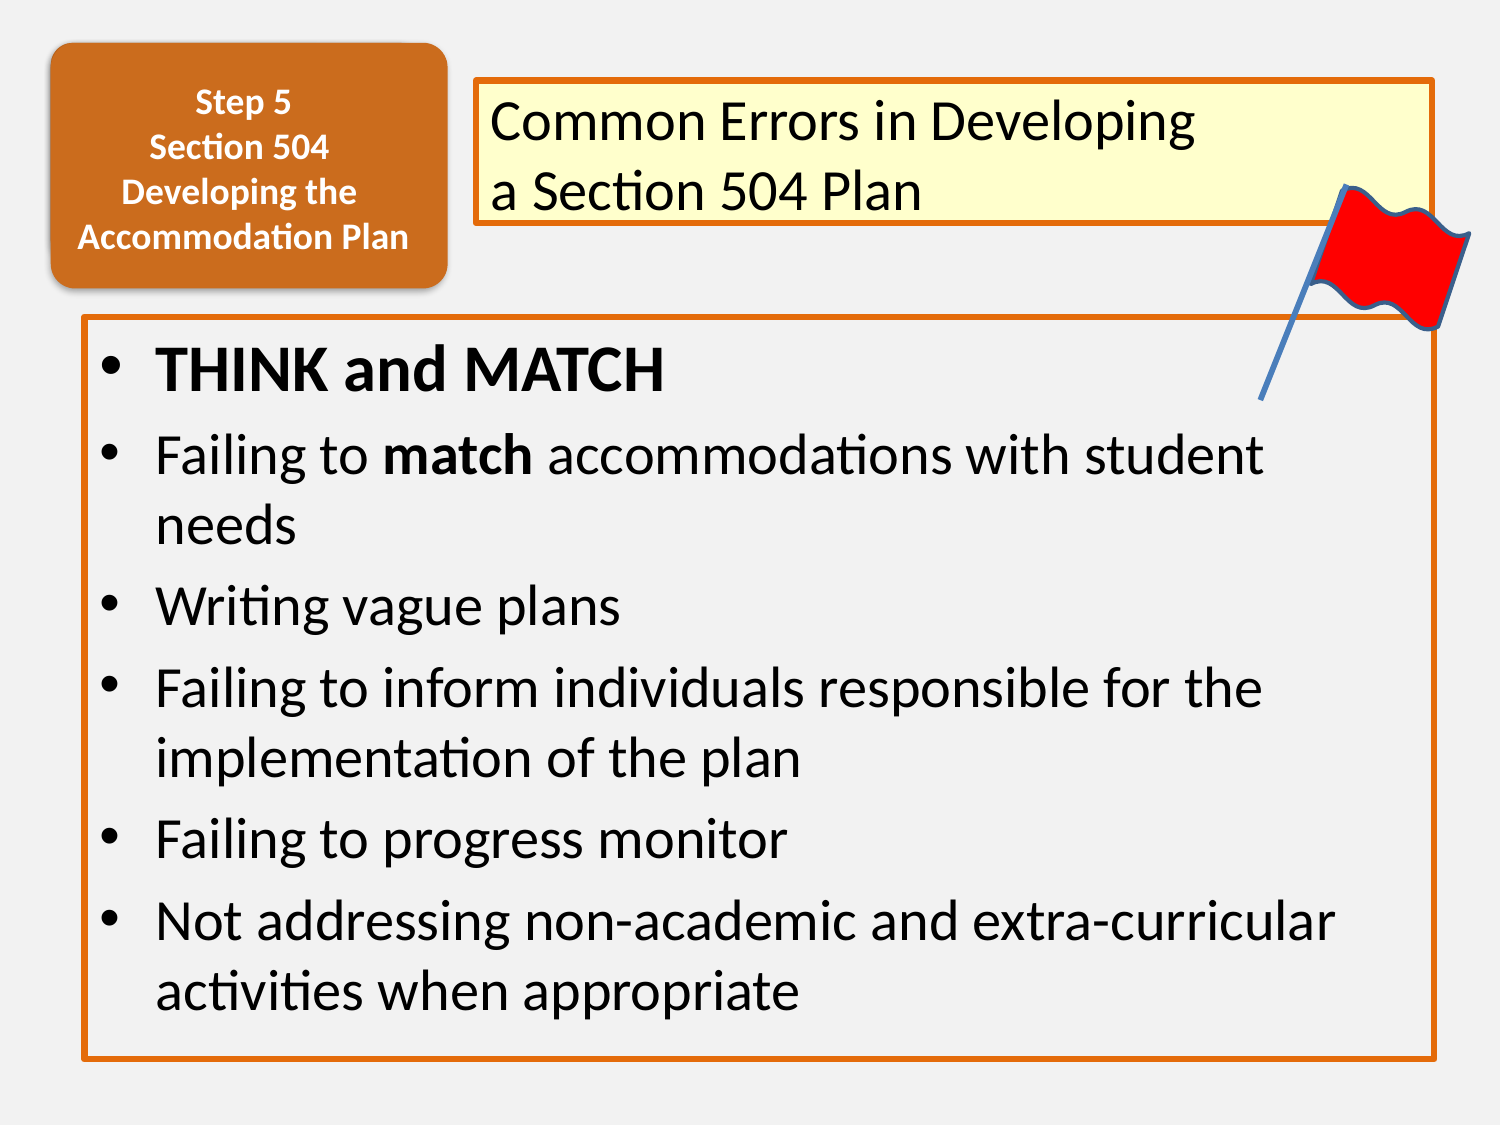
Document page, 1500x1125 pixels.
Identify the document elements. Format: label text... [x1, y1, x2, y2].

list THINK and MATCH Failing to match accommodations with student needs Writing vague plans Failing to inform individuals responsible for the implementation of the plan Failing to progress monitor Not addressing non-academic and extra-curricular activities when appropriate [84, 316, 1435, 1060]
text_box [1259, 184, 1458, 401]
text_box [50, 42, 448, 289]
title Common Errors in Developing a Section 504 Plan [475, 80, 1433, 223]
